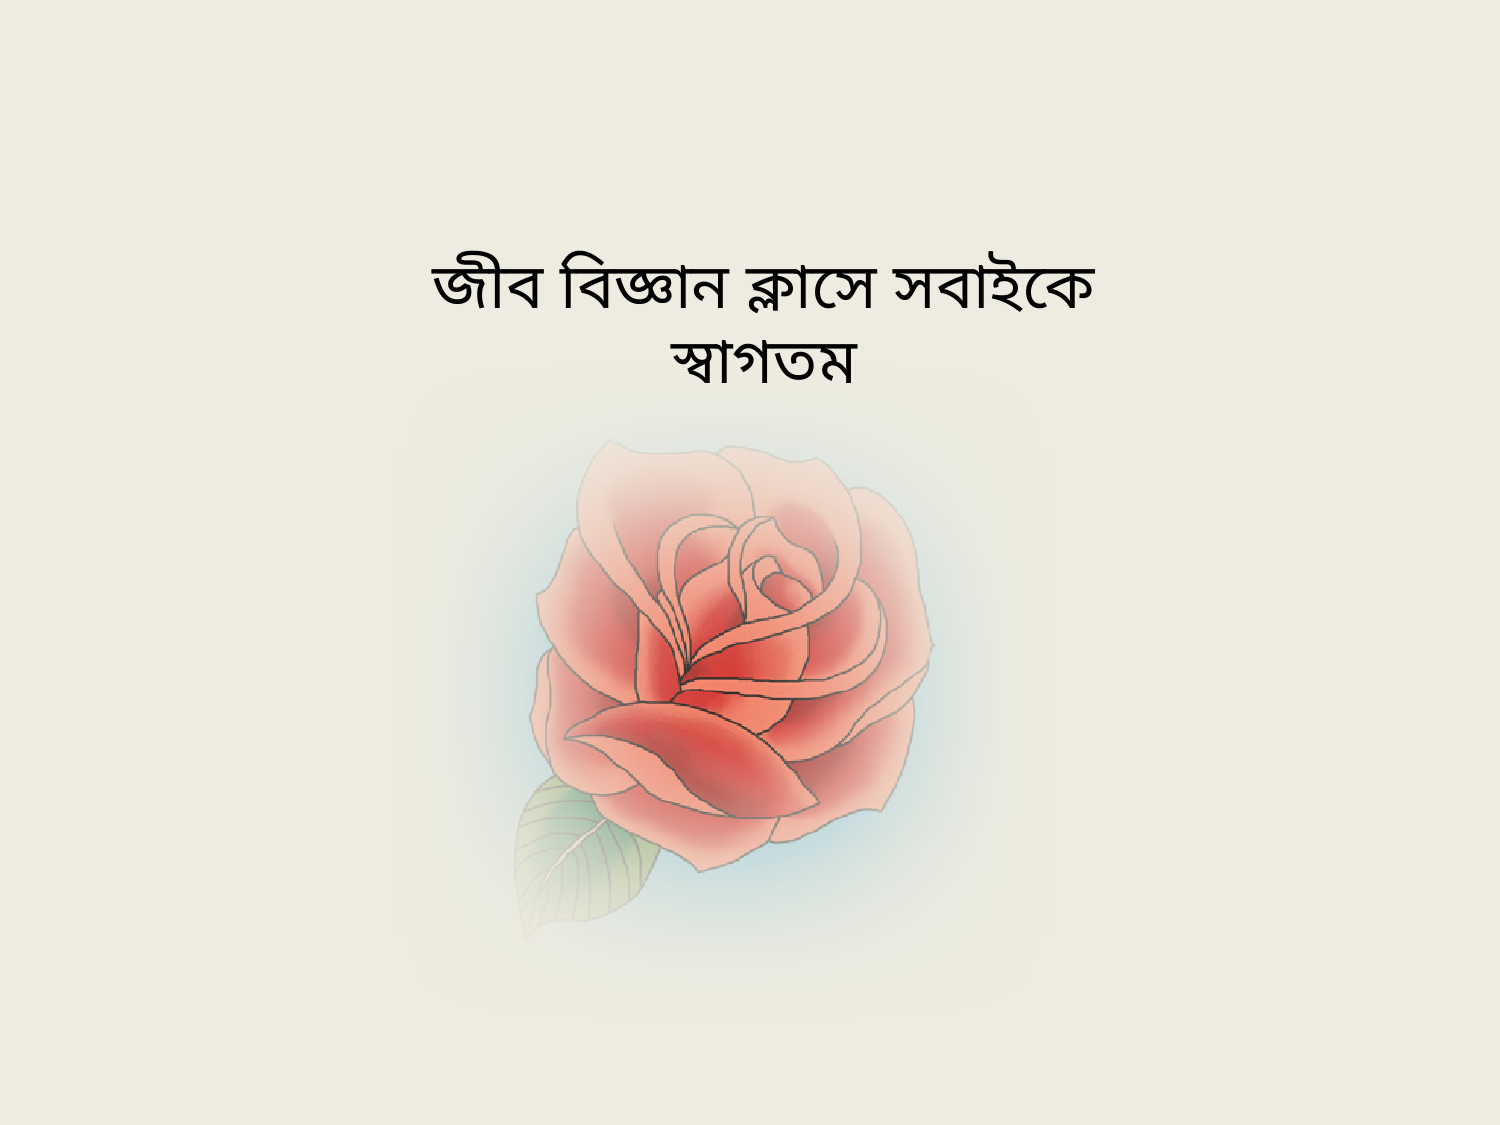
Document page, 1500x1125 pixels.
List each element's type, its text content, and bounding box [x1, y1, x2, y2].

text_box জীব বিজ্ঞান ক্লাসে সবাইকে স্বাগতম [391, 238, 1138, 403]
picture [390, 358, 1056, 1024]
